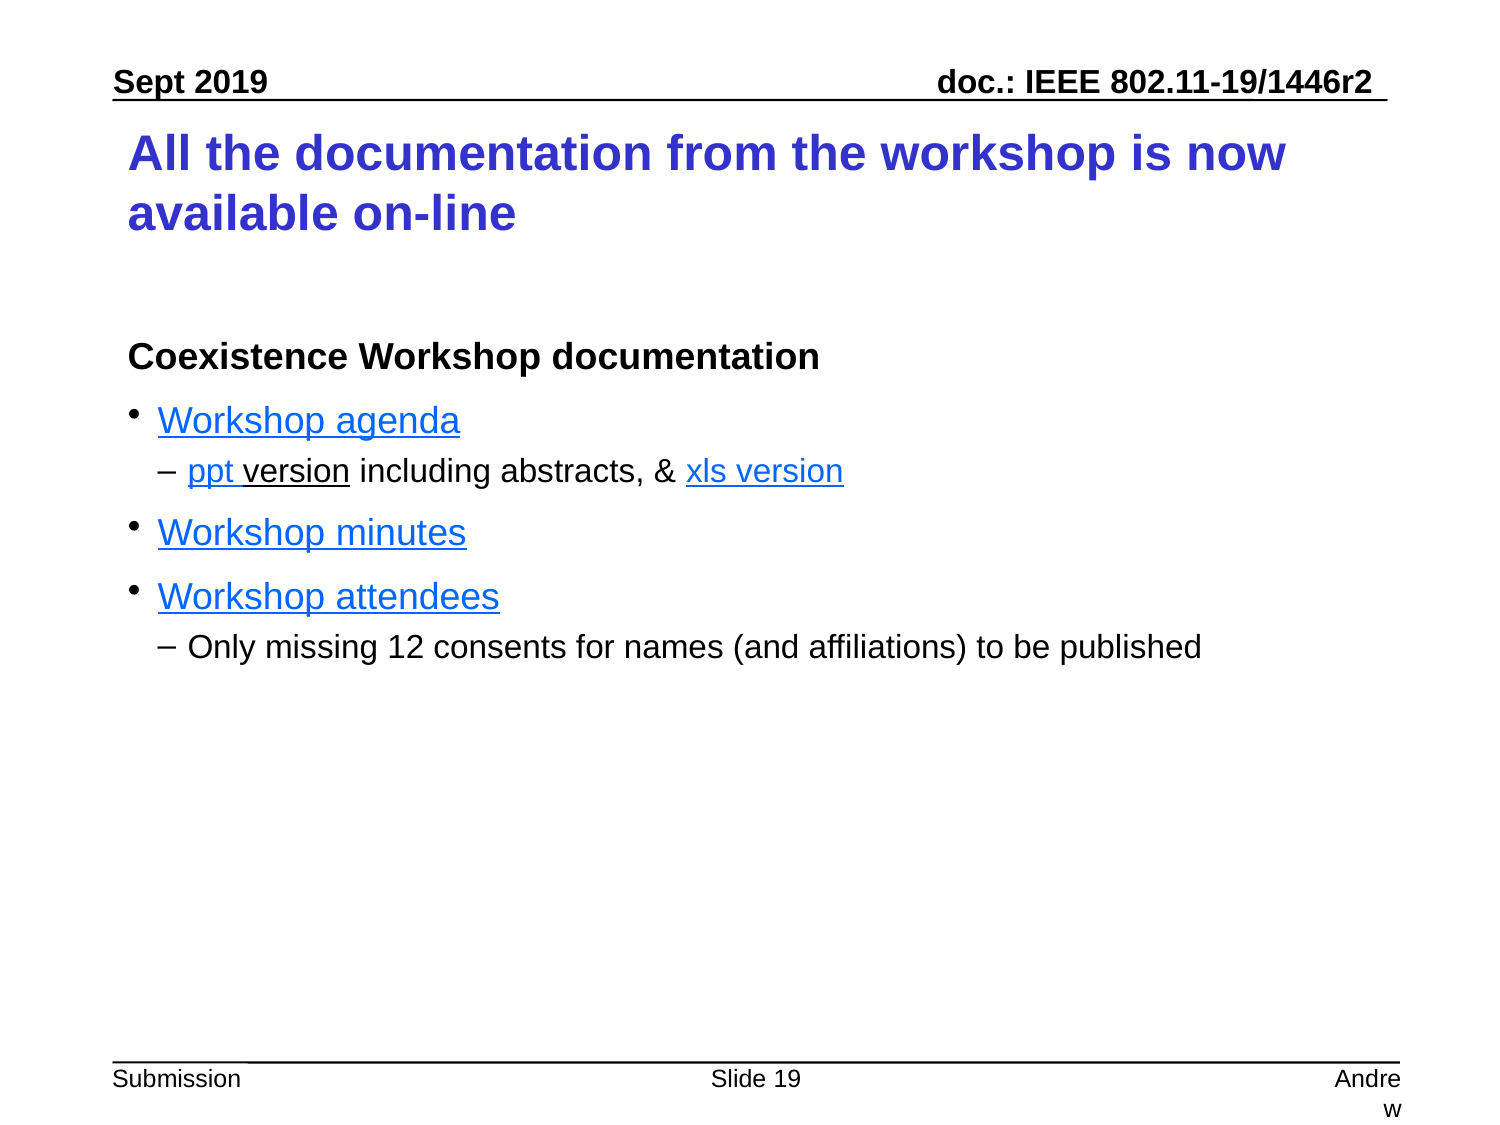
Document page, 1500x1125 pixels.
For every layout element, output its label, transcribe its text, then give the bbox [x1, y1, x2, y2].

footer Andrew Myles, Cisco [1320, 1061, 1402, 1093]
slide_number Slide 19 [709, 1061, 803, 1093]
list Coexistence Workshop documentation Workshop agenda ppt version including abstracts, & xls version Workshop minutes Workshop attendees Only missing 12 consents for names (and affiliations) to be published [112, 324, 1388, 1000]
title All the documentation from the workshop is now available on-line [112, 112, 1388, 288]
